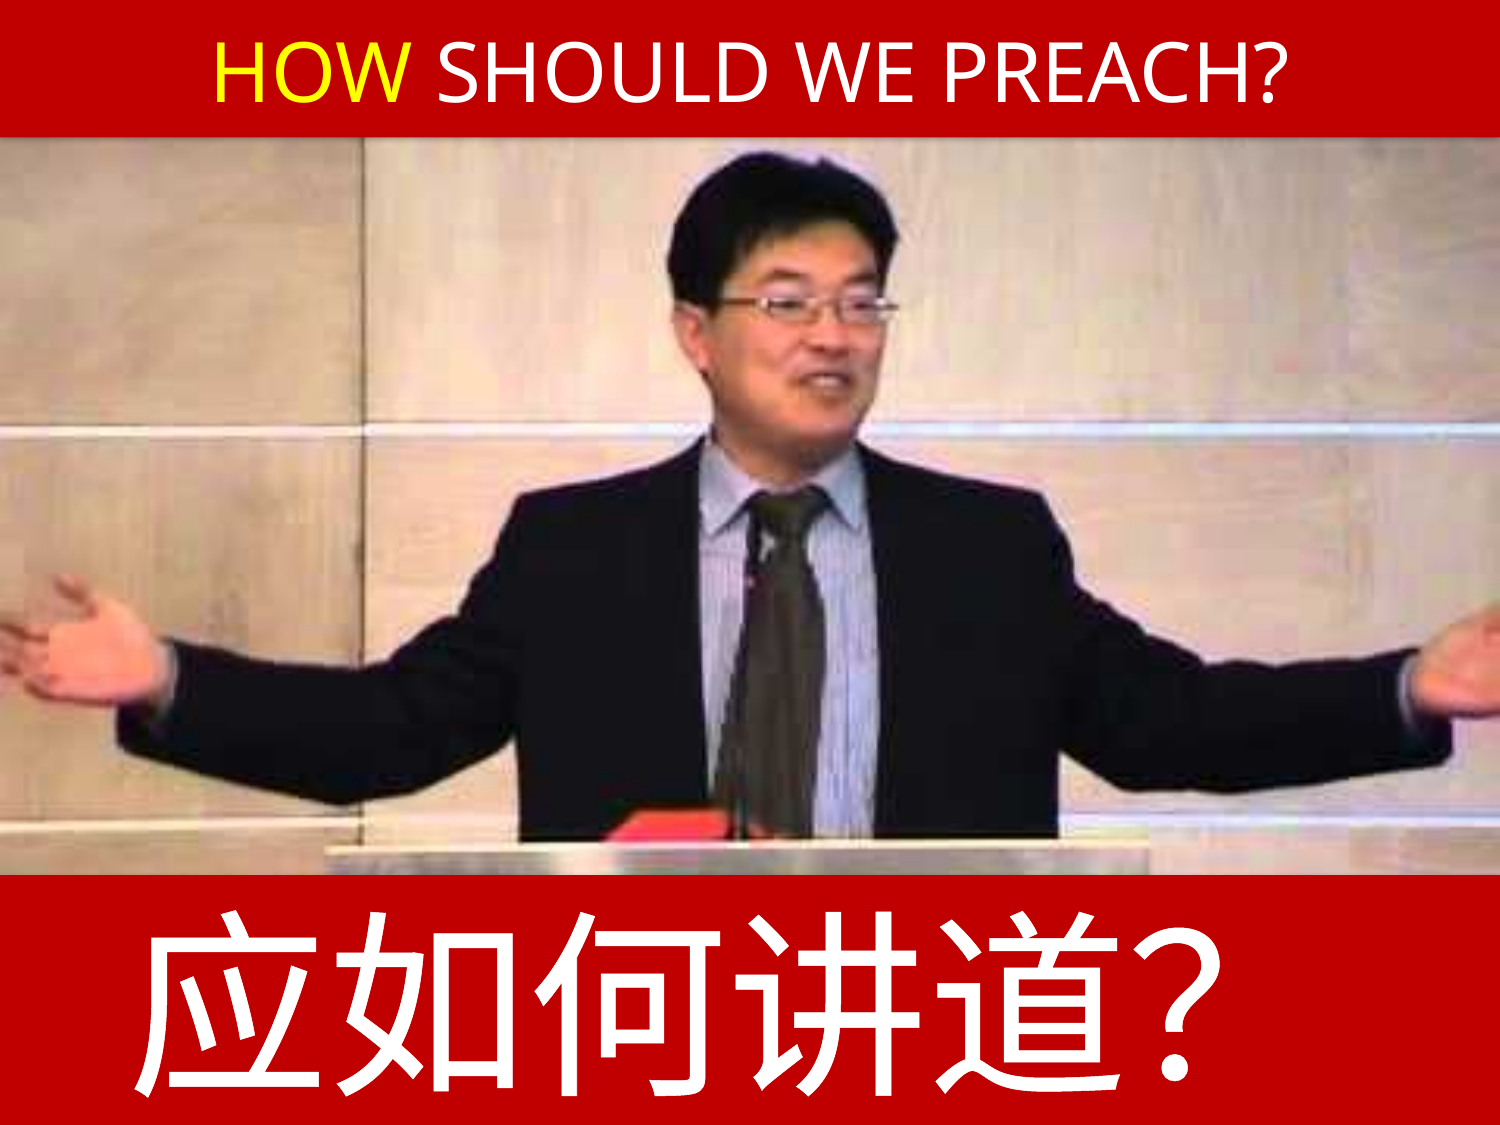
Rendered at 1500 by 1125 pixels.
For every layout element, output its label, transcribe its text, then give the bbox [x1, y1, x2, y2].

text_box 应如何讲道？ [0, 1057, 1500, 1125]
picture [0, 0, 1500, 1051]
